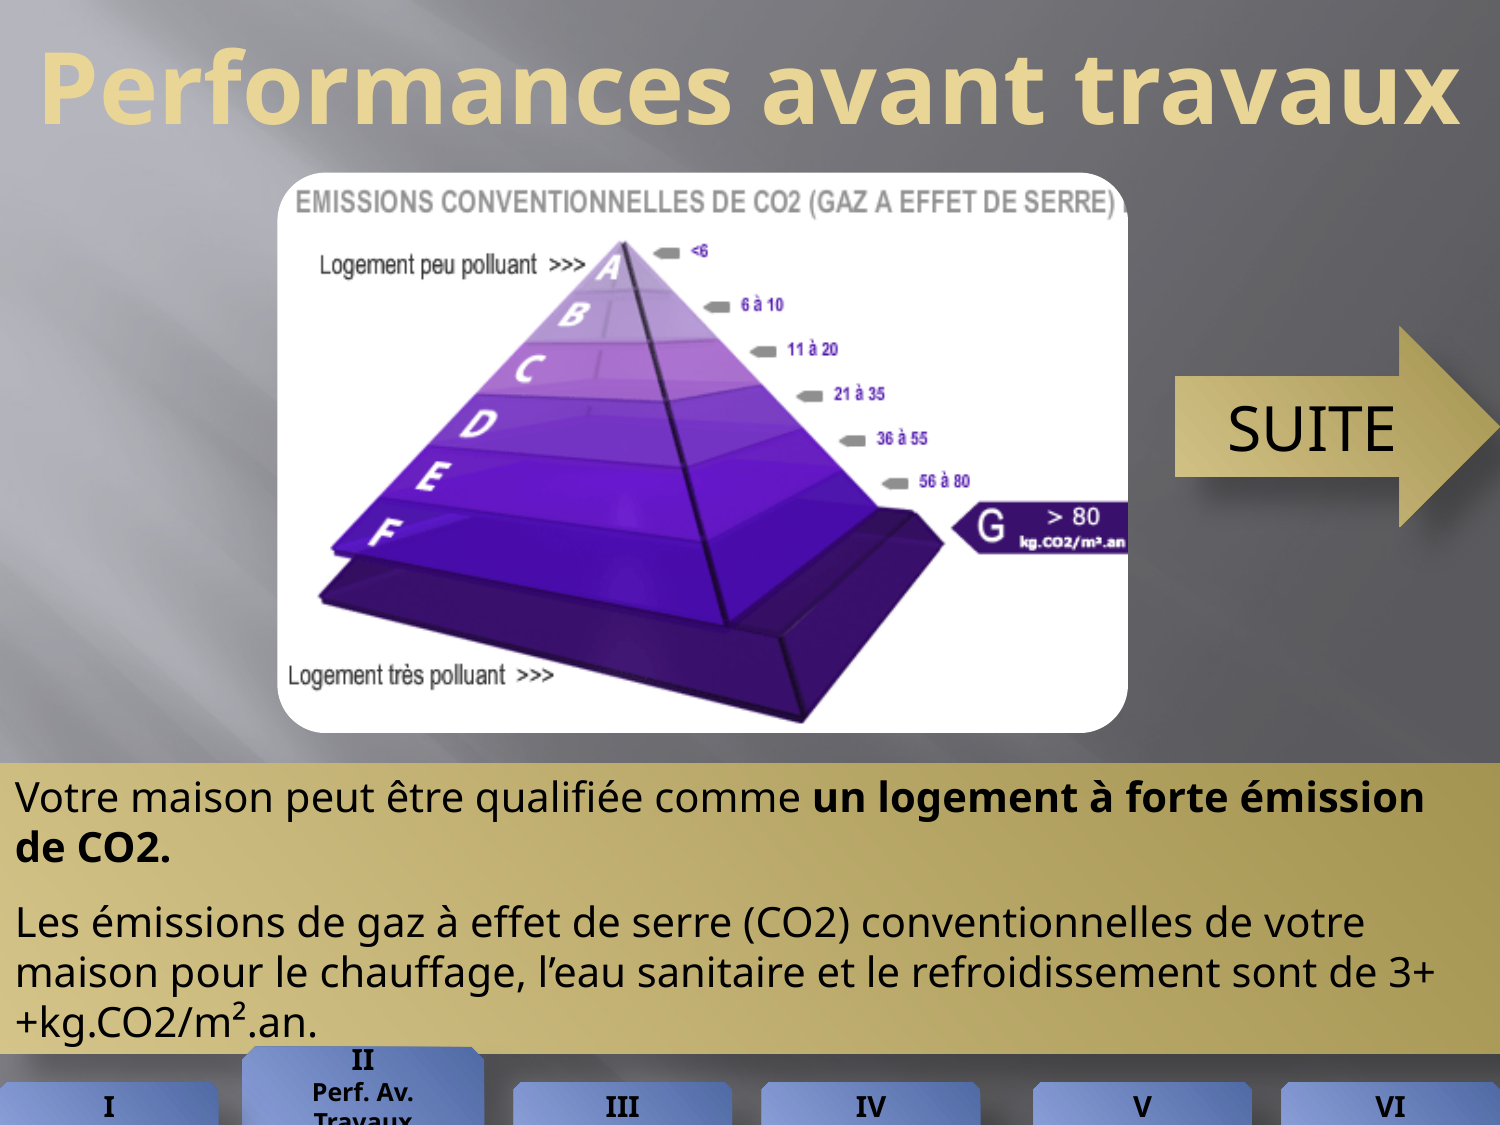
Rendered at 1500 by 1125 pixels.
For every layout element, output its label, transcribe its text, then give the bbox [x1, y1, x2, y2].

text_box V [1033, 1082, 1252, 1125]
picture [277, 172, 1129, 734]
text_box I [0, 1082, 219, 1125]
text_box SUITE [1175, 326, 1500, 528]
text_box VI [1281, 1082, 1500, 1125]
text_box Performances avant travaux [0, 0, 1500, 279]
text_box Votre maison peut être qualifiée comme un logement à forte émission de CO2. Les émissions de gaz à effet de serre (CO2) conventionnelles de votre maison pour le chauffage, l’eau sanitaire et le refroidissement sont de 3++kg.CO2/m².an. [0, 763, 1500, 1054]
text_box II Perf. Av. Travaux [242, 1046, 485, 1125]
text_box III [513, 1082, 733, 1125]
text_box IV [761, 1082, 981, 1125]
